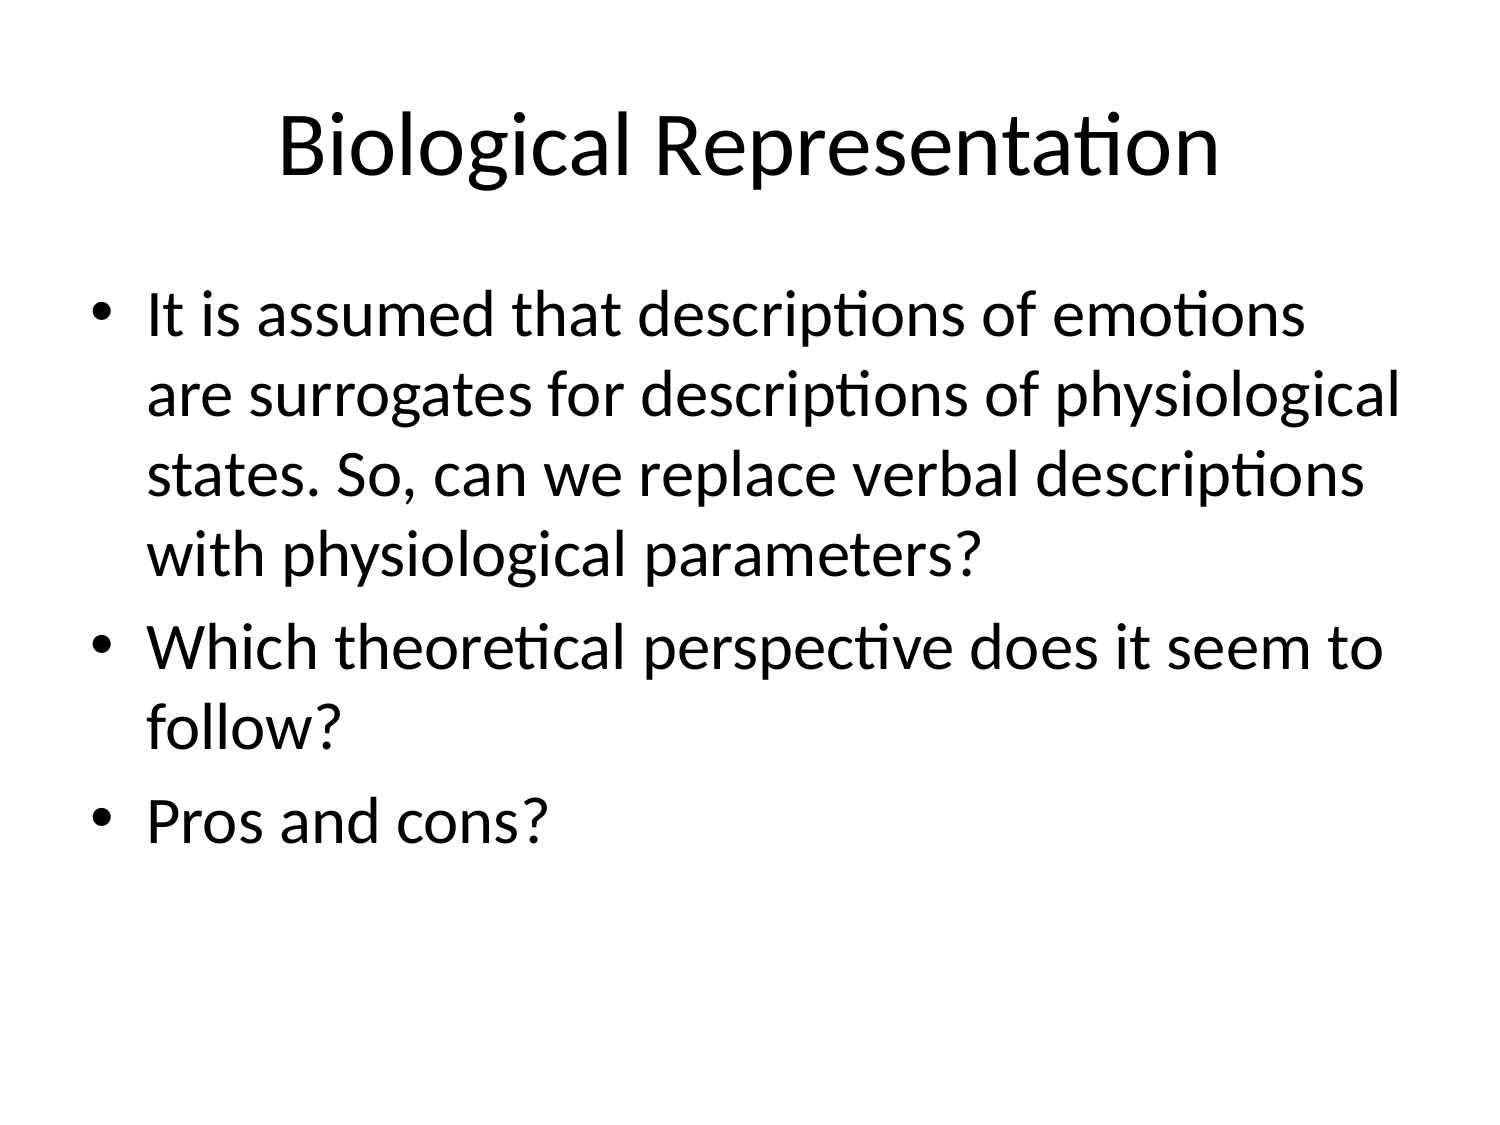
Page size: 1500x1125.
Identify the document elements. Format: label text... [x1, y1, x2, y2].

title Biological Representation [75, 45, 1425, 233]
list It is assumed that descriptions of emotions are surrogates for descriptions of physiological states. So, can we replace verbal descriptions with physiological parameters? Which theoretical perspective does it seem to follow? Pros and cons? [75, 262, 1425, 1005]
